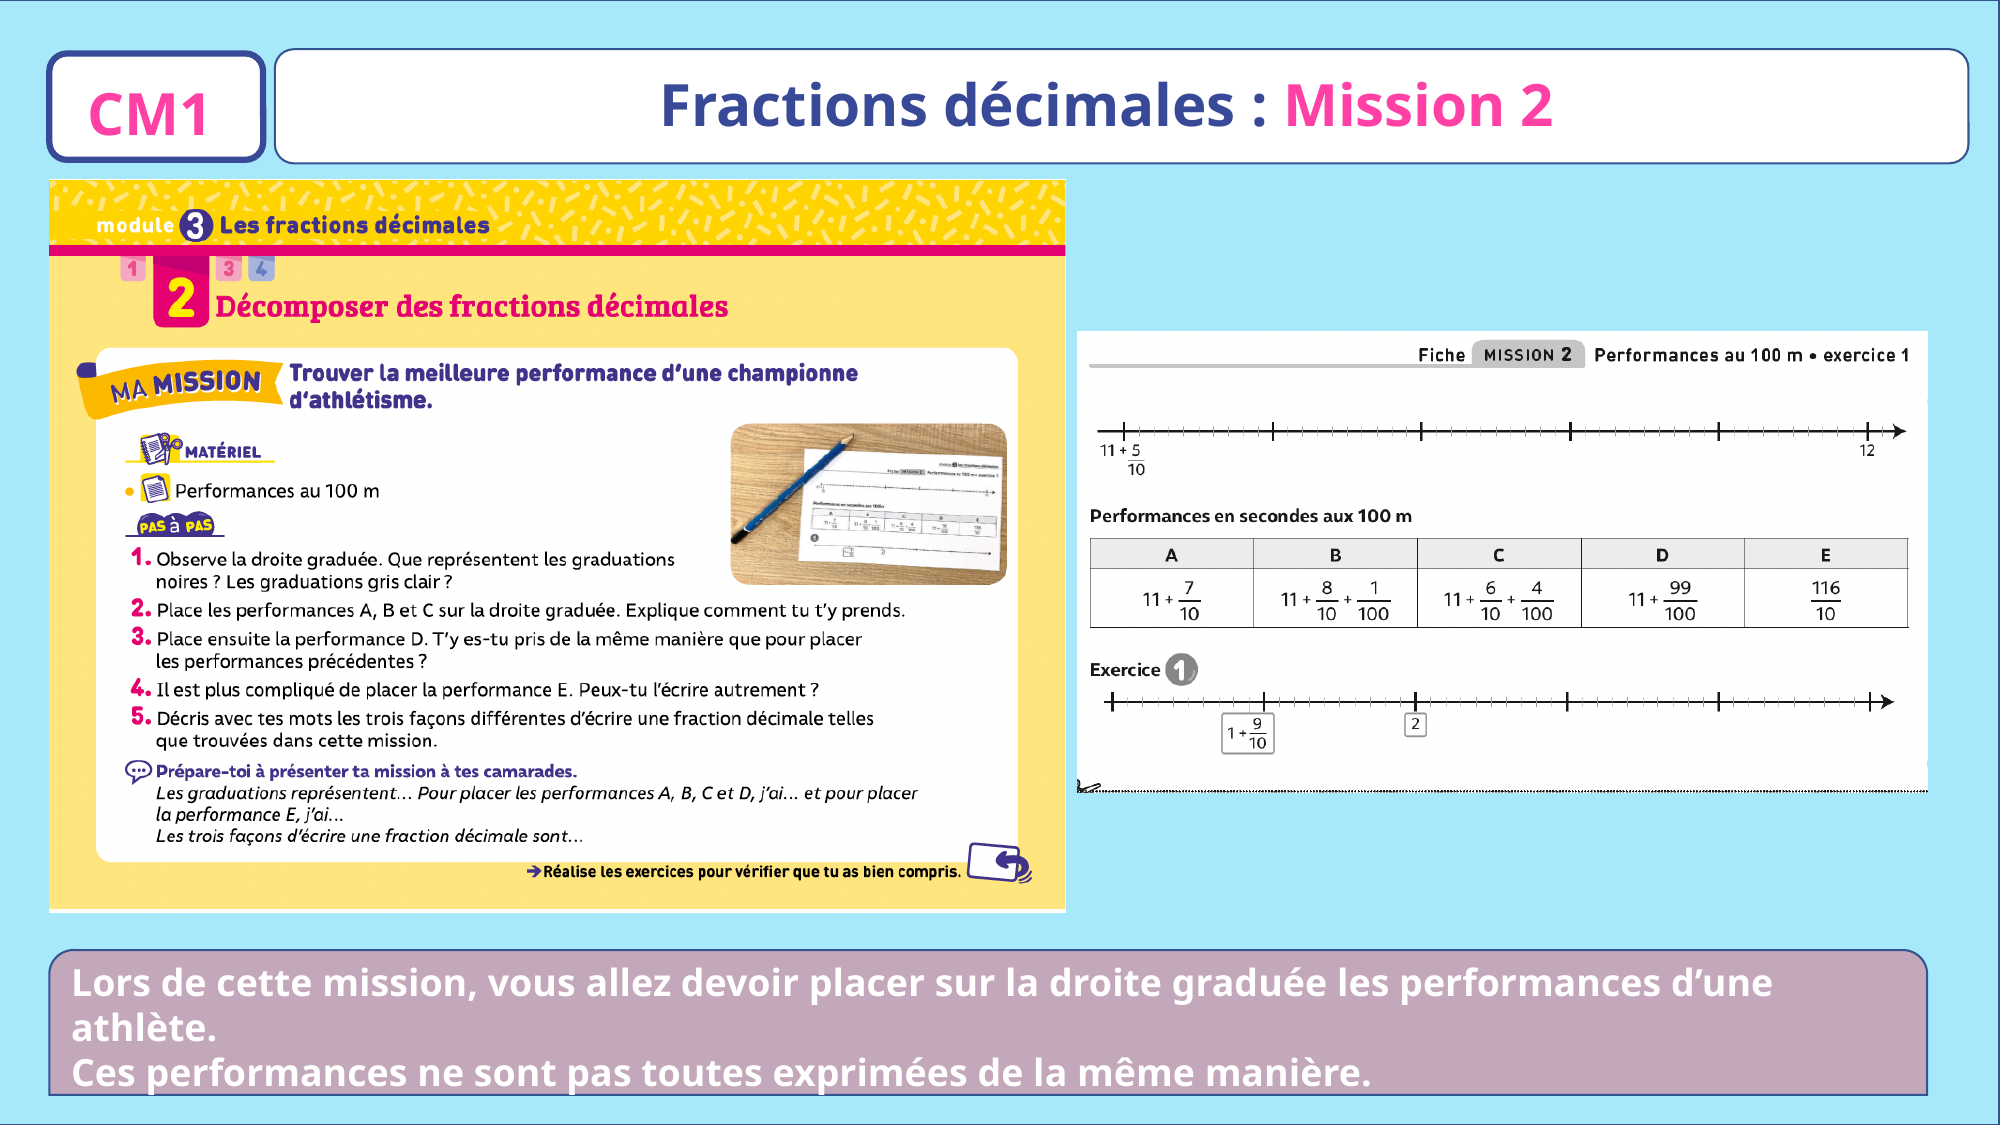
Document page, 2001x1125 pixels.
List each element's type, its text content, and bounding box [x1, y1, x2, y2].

picture [1077, 331, 1928, 794]
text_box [274, 49, 1969, 164]
picture [49, 179, 1066, 913]
text_box [0, 0, 2000, 1125]
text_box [49, 53, 264, 160]
text_box Lors de cette mission, vous allez devoir placer sur la droite graduée les performances d’une athlète. Ces performances ne sont pas toutes exprimées de la même manière. [48, 948, 1929, 1096]
footer www.maitresseherisson.com [662, 1096, 1338, 1103]
